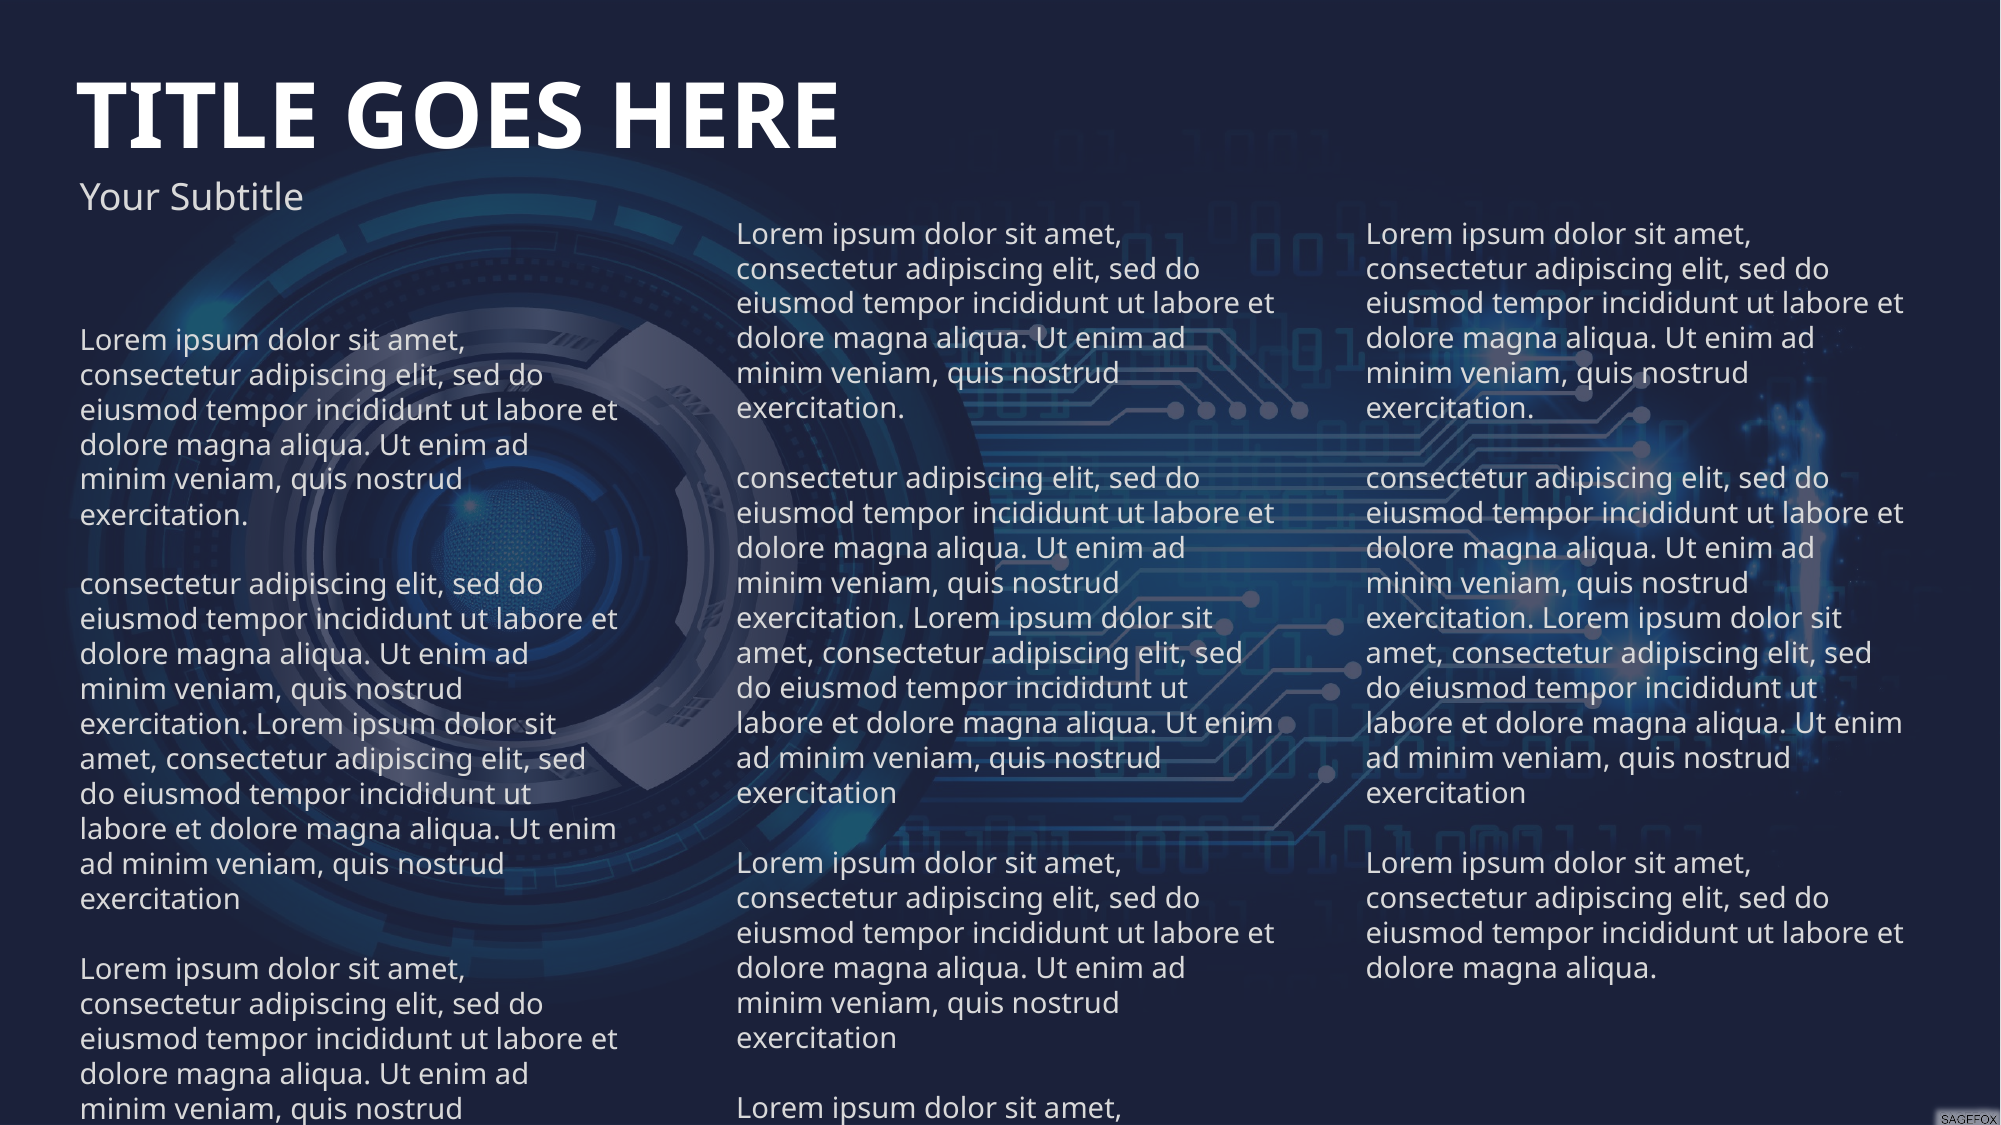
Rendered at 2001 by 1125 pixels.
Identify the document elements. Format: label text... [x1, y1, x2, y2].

text_box Lorem ipsum dolor sit amet, consectetur adipiscing elit, sed do eiusmod tempor incididunt ut labore et dolore magna aliqua. Ut enim ad minim veniam, quis nostrud exercitation. consectetur adipiscing elit, sed do eiusmod tempor incididunt ut labore et dolore magna aliqua. Ut enim ad minim veniam, quis nostrud exercitation. Lorem ipsum dolor sit amet, consectetur adipiscing elit, sed do eiusmod tempor incididunt ut labore et dolore magna aliqua. Ut enim ad minim veniam, quis nostrud exercitation Lorem ipsum dolor sit amet, consectetur adipiscing elit, sed do eiusmod tempor incididunt ut labore et dolore magna aliqua. Ut enim ad minim veniam, quis nostrud exercitation Lorem ipsum dolor sit amet, consectetur adipiscing elit, sed do eiusmod. [721, 207, 1292, 1125]
text_box Lorem ipsum dolor sit amet, consectetur adipiscing elit, sed do eiusmod tempor incididunt ut labore et dolore magna aliqua. Ut enim ad minim veniam, quis nostrud exercitation. consectetur adipiscing elit, sed do eiusmod tempor incididunt ut labore et dolore magna aliqua. Ut enim ad minim veniam, quis nostrud exercitation. Lorem ipsum dolor sit amet, consectetur adipiscing elit, sed do eiusmod tempor incididunt ut labore et dolore magna aliqua. Ut enim ad minim veniam, quis nostrud exercitation Lorem ipsum dolor sit amet, consectetur adipiscing elit, sed do eiusmod tempor incididunt ut labore et dolore magna aliqua. Ut enim ad minim veniam, quis nostrud exercitation. [64, 313, 635, 1125]
text_box Lorem ipsum dolor sit amet, consectetur adipiscing elit, sed do eiusmod tempor incididunt ut labore et dolore magna aliqua. Ut enim ad minim veniam, quis nostrud exercitation. consectetur adipiscing elit, sed do eiusmod tempor incididunt ut labore et dolore magna aliqua. Ut enim ad minim veniam, quis nostrud exercitation. Lorem ipsum dolor sit amet, consectetur adipiscing elit, sed do eiusmod tempor incididunt ut labore et dolore magna aliqua. Ut enim ad minim veniam, quis nostrud exercitation Lorem ipsum dolor sit amet, consectetur adipiscing elit, sed do eiusmod tempor incididunt ut labore et dolore magna aliqua. [1350, 207, 1921, 992]
picture [1938, 1114, 1999, 1125]
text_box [60, 49, 1020, 227]
